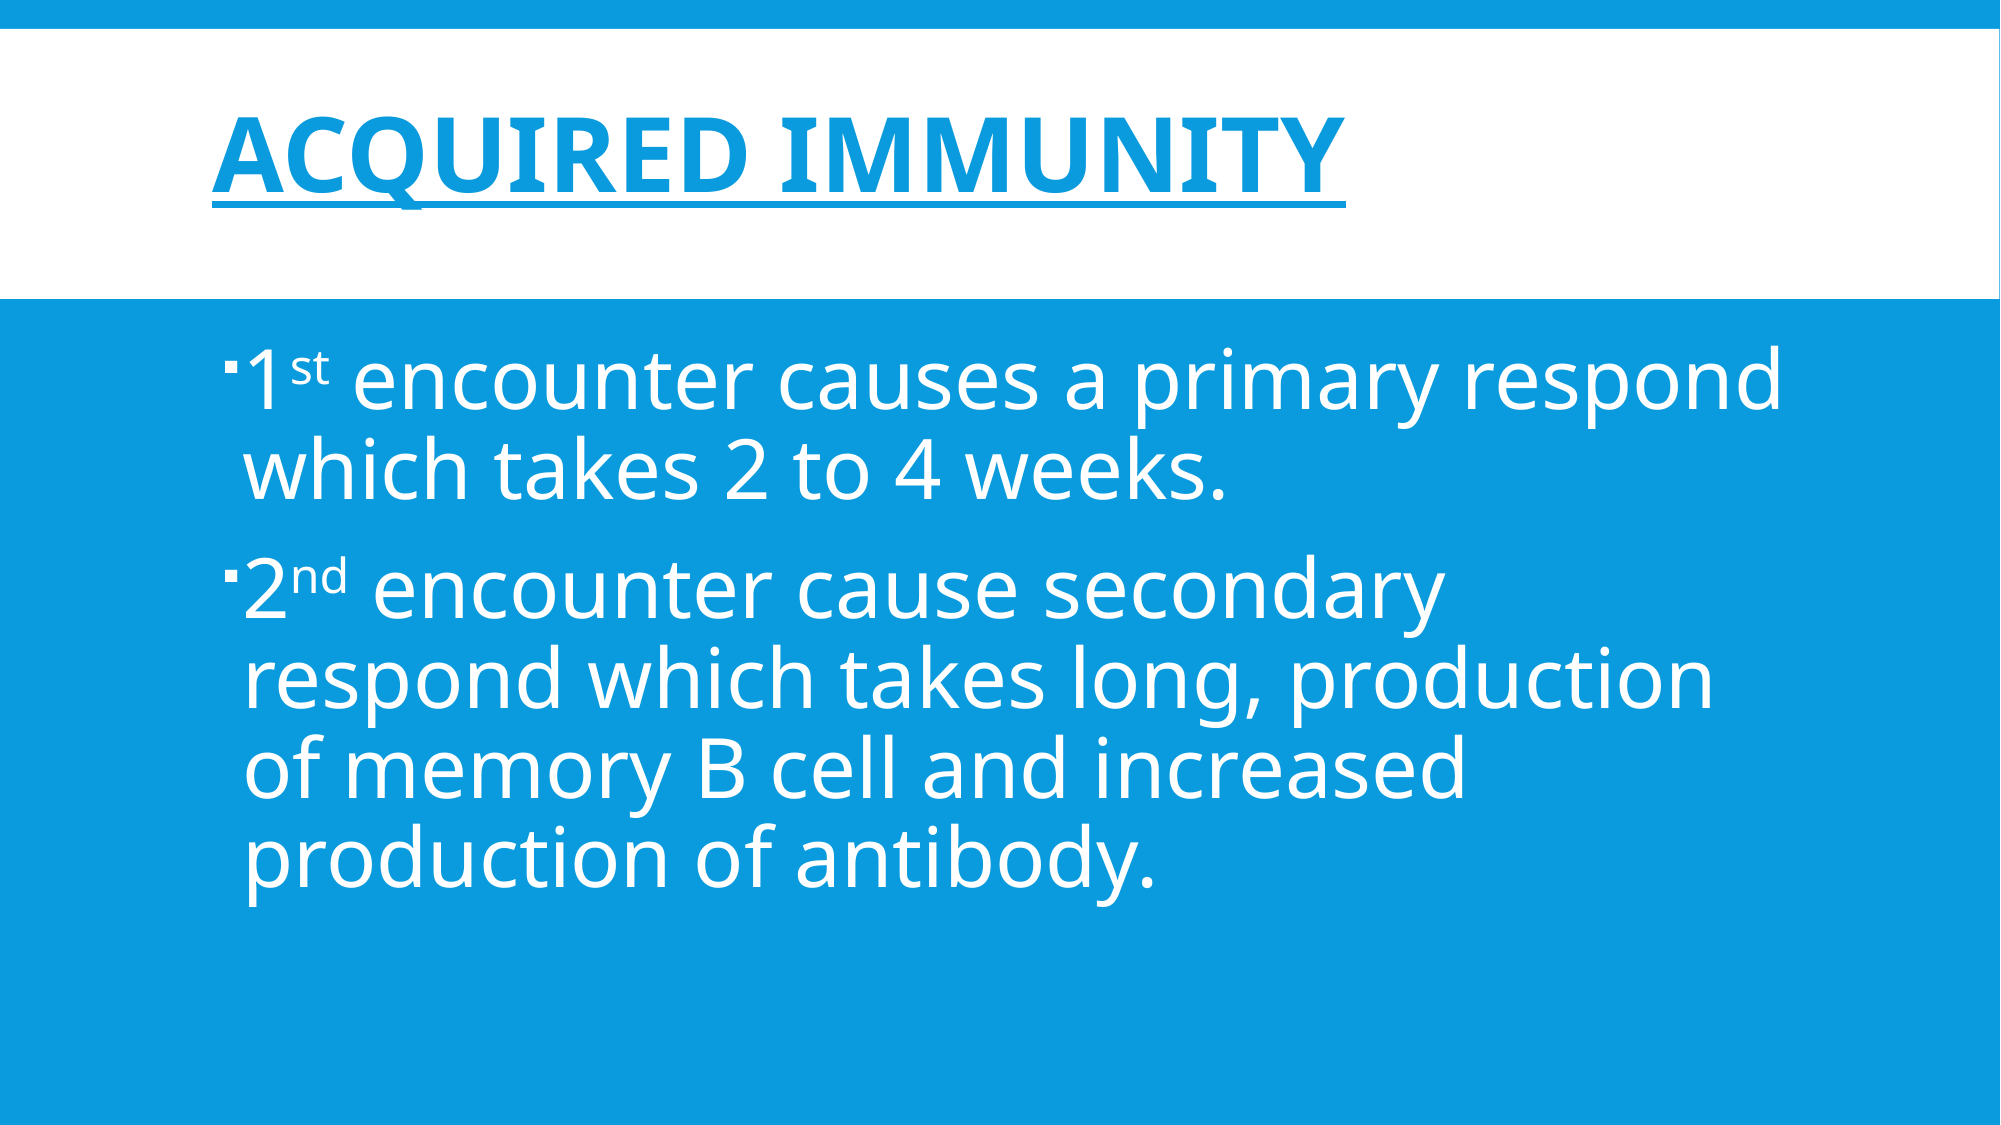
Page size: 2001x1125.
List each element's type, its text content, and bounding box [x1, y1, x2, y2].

title ACQUIRED IMMUNITY [197, 46, 1803, 295]
list 1st encounter causes a primary respond which takes 2 to 4 weeks. 2nd encounter cause secondary respond which takes long, production of memory B cell and increased production of antibody. [197, 329, 1803, 1020]
